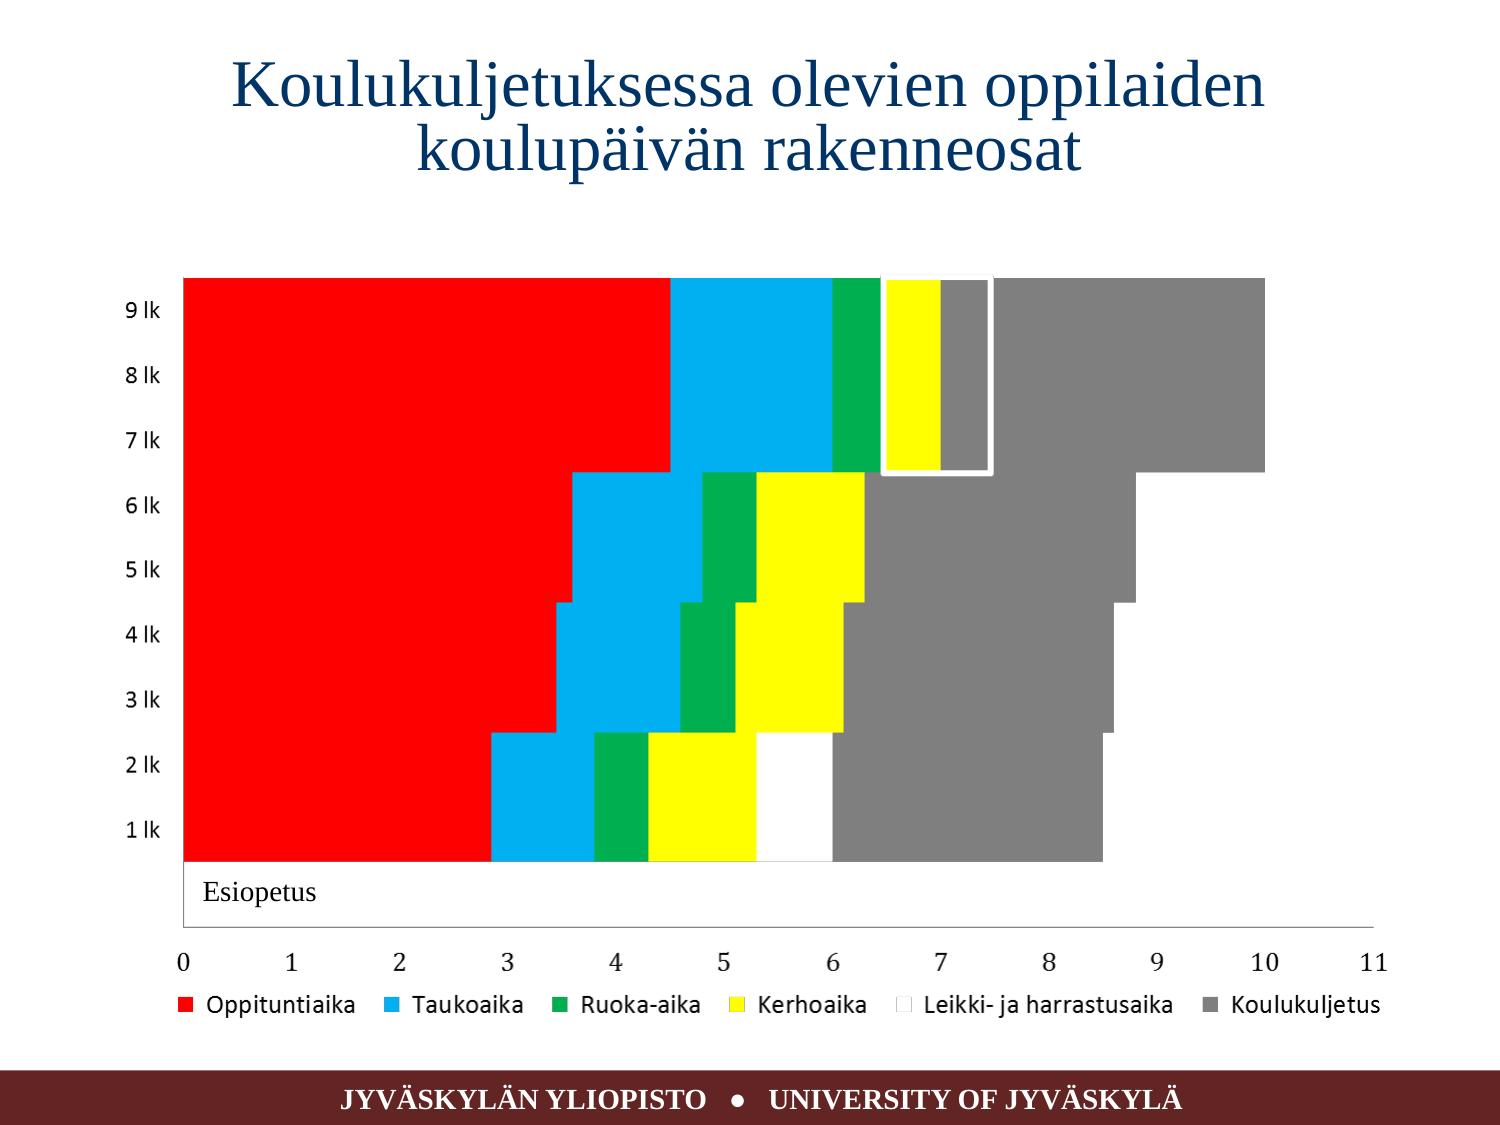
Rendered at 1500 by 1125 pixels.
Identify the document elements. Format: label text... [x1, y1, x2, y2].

text_box JYVÄSKYLÄN YLIOPISTO ● UNIVERSITY OF JYVÄSKYLÄ [171, 1070, 1353, 1125]
text_box [0, 1070, 171, 1125]
text_box [1353, 1070, 1500, 1125]
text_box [103, 246, 1420, 1056]
text_box Koulukuljetuksessa olevien oppilaiden koulupäivän rakenneosat [112, 42, 1388, 197]
